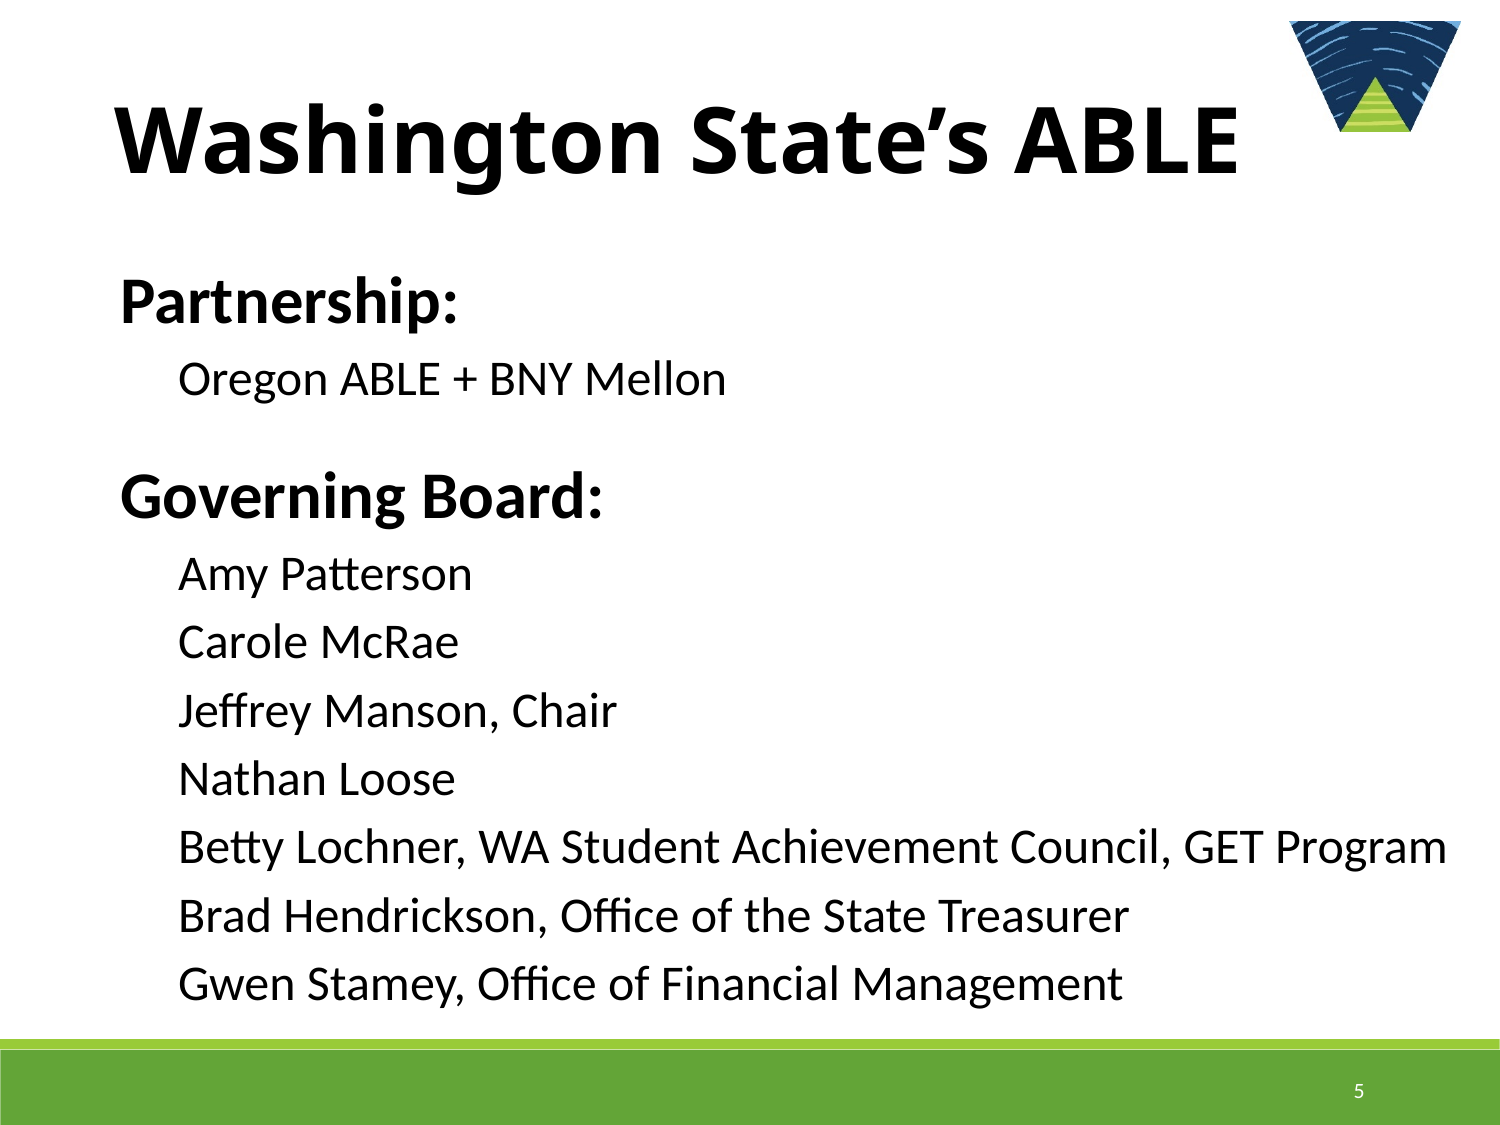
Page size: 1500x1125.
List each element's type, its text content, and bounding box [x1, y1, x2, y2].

text_box Washington State’s ABLE [99, 75, 1375, 188]
slide_number 5 [1218, 1059, 1380, 1120]
text_box Partnership: Oregon ABLE + BNY Mellon Governing Board: Amy Patterson Carole McRae Jeffrey Manson, Chair Nathan Loose Betty Lochner, WA Student Achievement Council, GET Program Brad Hendrickson, Office of the State Treasurer Gwen Stamey, Office of Financial Management [87, 249, 1488, 985]
picture [1289, 21, 1461, 132]
